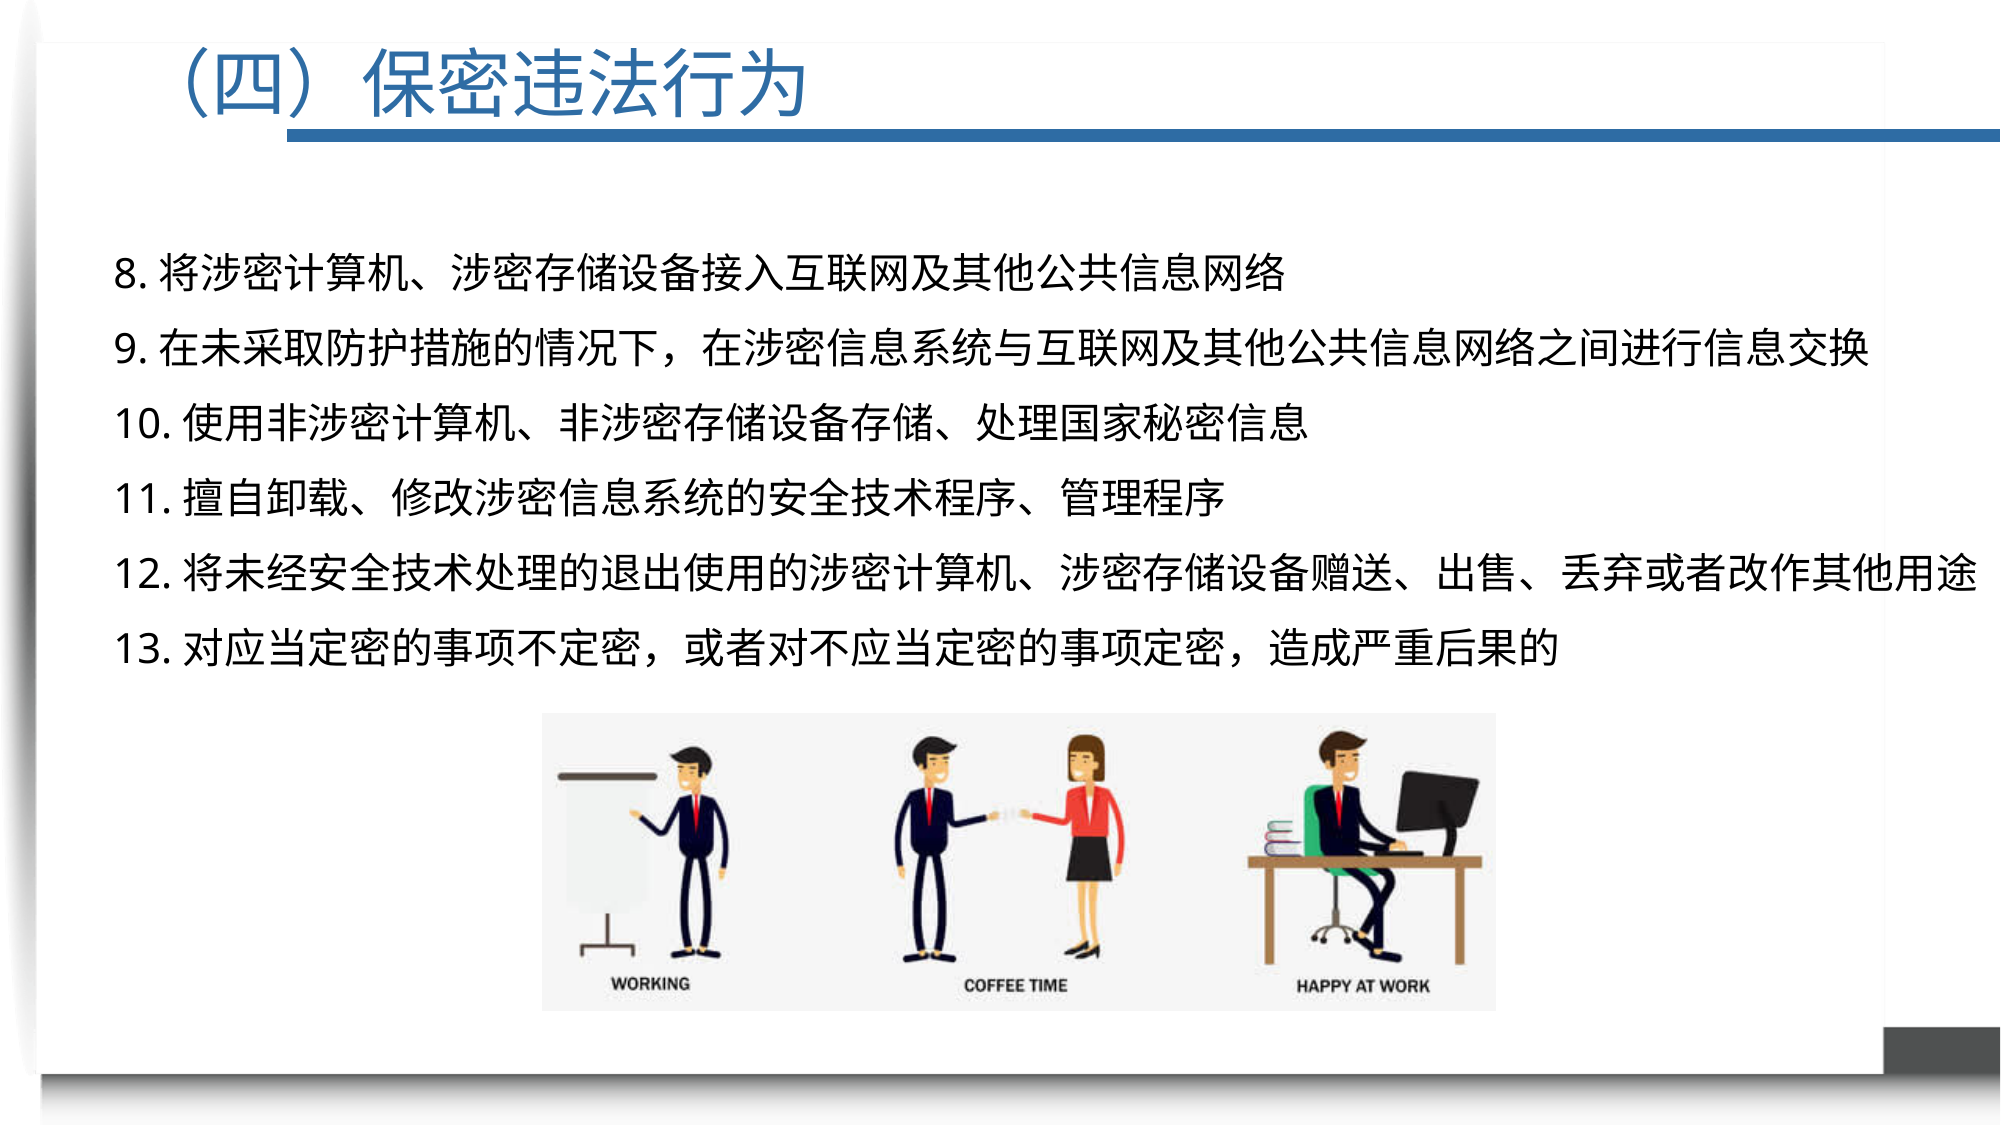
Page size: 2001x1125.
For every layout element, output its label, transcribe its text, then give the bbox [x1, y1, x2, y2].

text_box 8.将涉密计算机、涉密存储设备接入互联网及其他公共信息网络 9.在未采取防护措施的情况下，在涉密信息系统与互联网及其他公共信息网络之间进行信息交换 10.使用非涉密计算机、非涉密存储设备存储、处理国家秘密信息 11.擅自卸载、修改涉密信息系统的安全技术程序、管理程序 12.将未经安全技术处理的退出使用的涉密计算机、涉密存储设备赠送、出售、丢弃或者改作其他用途 13.对应当定密的事项不定密，或者对不应当定密的事项定密，造成严重后果的 [98, 214, 2000, 680]
text_box （四）保密违法行为 [121, 29, 827, 135]
picture [0, 0, 2001, 1125]
